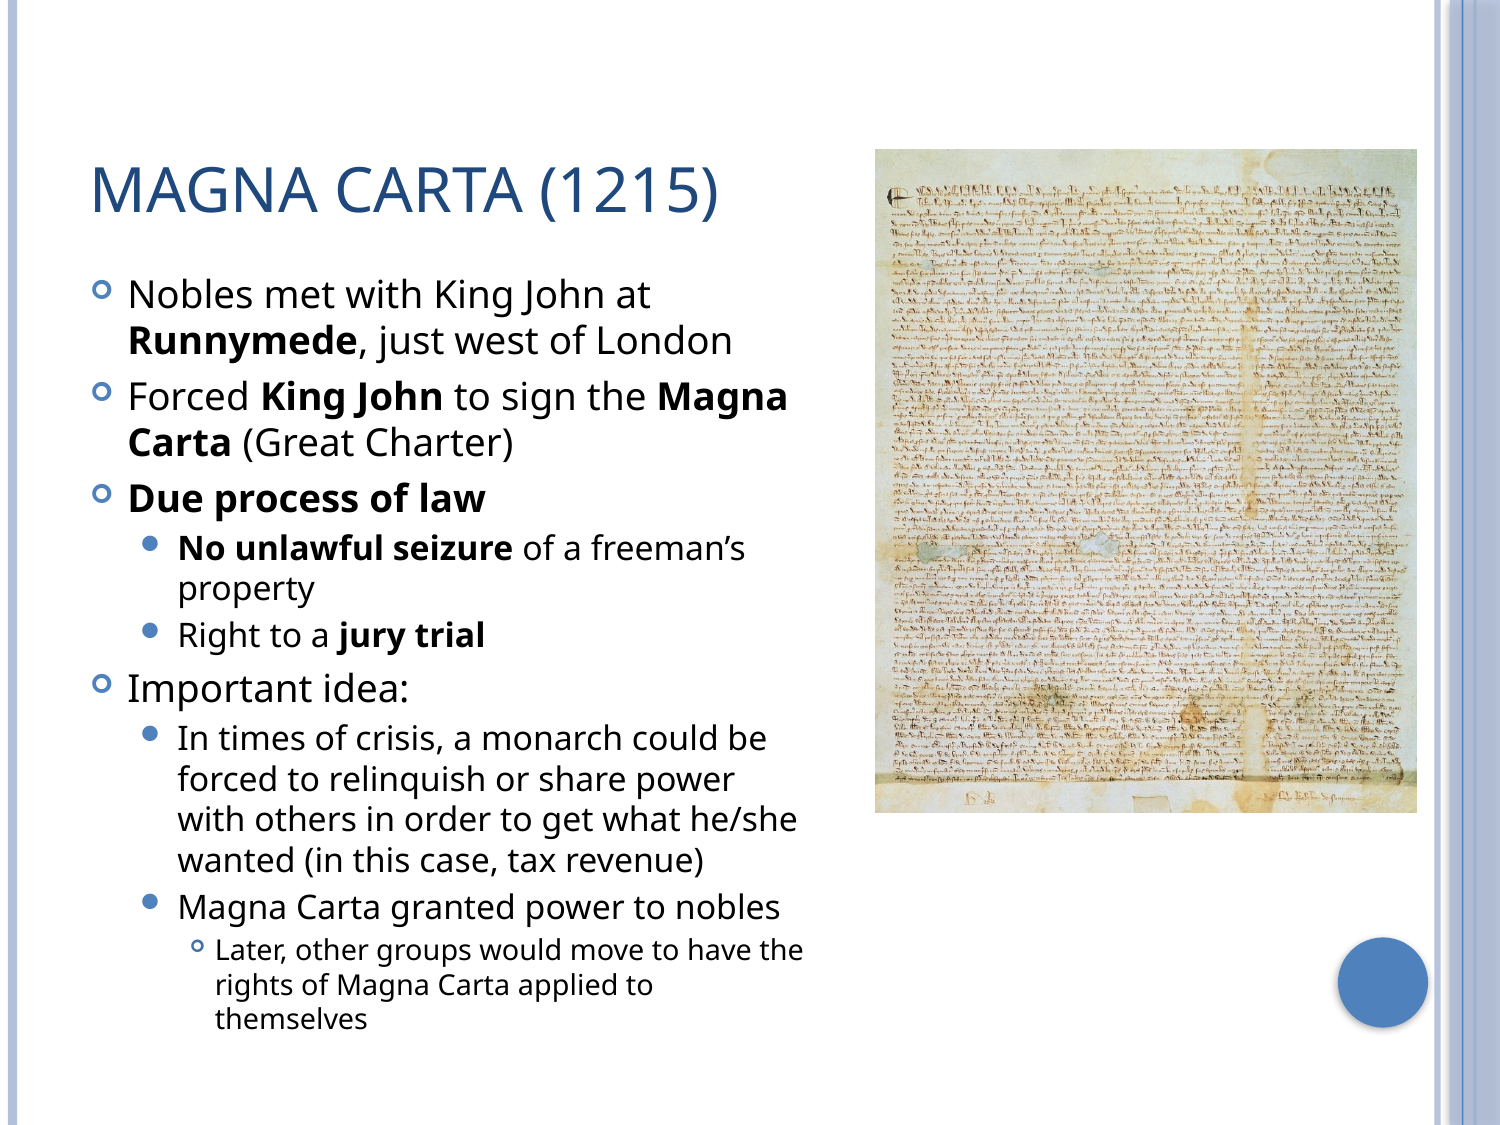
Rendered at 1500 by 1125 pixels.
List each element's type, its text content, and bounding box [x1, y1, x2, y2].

picture [874, 149, 1417, 813]
list Nobles met with King John at Runnymede, just west of London Forced King John to sign the Magna Carta (Great Charter) Due process of law No unlawful seizure of a freeman’s property Right to a jury trial Important idea: In times of crisis, a monarch could be forced to relinquish or share power with others in order to get what he/she wanted (in this case, tax revenue) Magna Carta granted power to nobles Later, other groups would move to have the rights of Magna Carta applied to themselves [74, 262, 826, 1063]
title Magna Carta (1215) [75, 45, 1300, 233]
